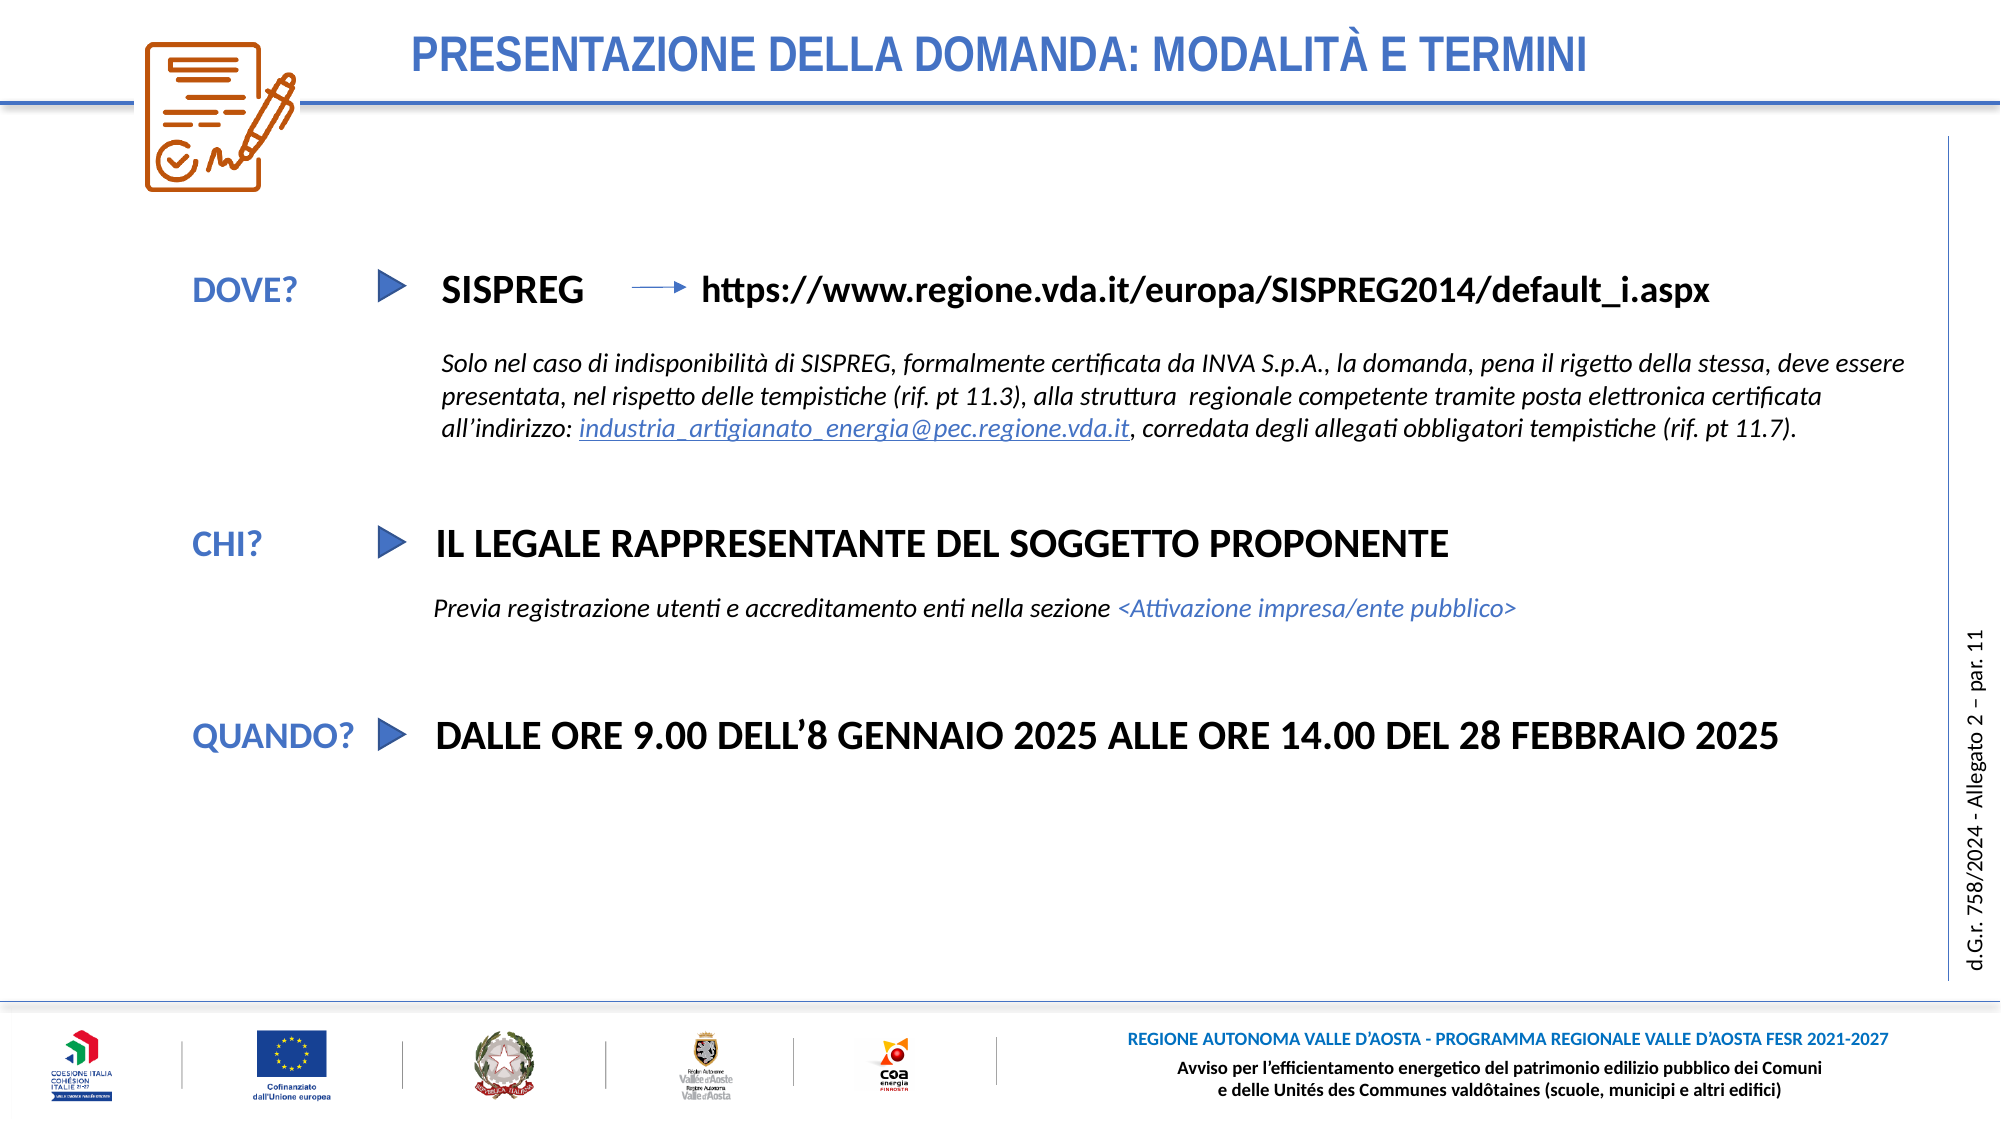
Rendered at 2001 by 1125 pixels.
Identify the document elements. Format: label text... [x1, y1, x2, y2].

text_box PRESENTAZIONE DELLA DOMANDA: MODALITÀ E TERMINI [40, 13, 1960, 89]
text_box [134, 30, 300, 202]
text_box [377, 525, 407, 559]
text_box Previa registrazione utenti e accreditamento enti nella sezione <Attivazione impresa/ente pubblico> [418, 583, 1718, 631]
picture [854, 1038, 915, 1091]
text_box [377, 268, 407, 303]
text_box SISPREG [426, 254, 632, 320]
text_box https://www.regione.vda.it/europa/SISPREG2014/default_i.aspx [686, 257, 1933, 317]
text_box IL LEGALE RAPPRESENTANTE DEL SOGGETTO PROPONENTE [420, 507, 1648, 573]
text_box QUANDO? [177, 703, 397, 764]
text_box Solo nel caso di indisponibilità di SISPREG, formalmente certificata da INVA S.p.A., la domanda, pena il rigetto della stessa, deve essere presentata, nel rispetto delle tempistiche (rif. pt 11.3), alla struttura regionale competente tramite posta elettronica certificata all’indirizzo: industria_artigianato_energia@pec.regione.vda.it, corredata degli allegati obbligatori tempistiche (rif. pt 11.7). [426, 338, 1933, 451]
picture [11, 1008, 777, 1119]
text_box DALLE ORE 9.00 DELL’8 GENNAIO 2025 ALLE ORE 14.00 DEL 28 FEBBRAIO 2025 [420, 700, 1869, 766]
text_box DOVE? [177, 257, 393, 318]
text_box d.G.r. 758/2024 - Allegato 2 – par. 11 [1952, 116, 1995, 987]
text_box CHI? [177, 511, 397, 572]
text_box [377, 717, 407, 752]
